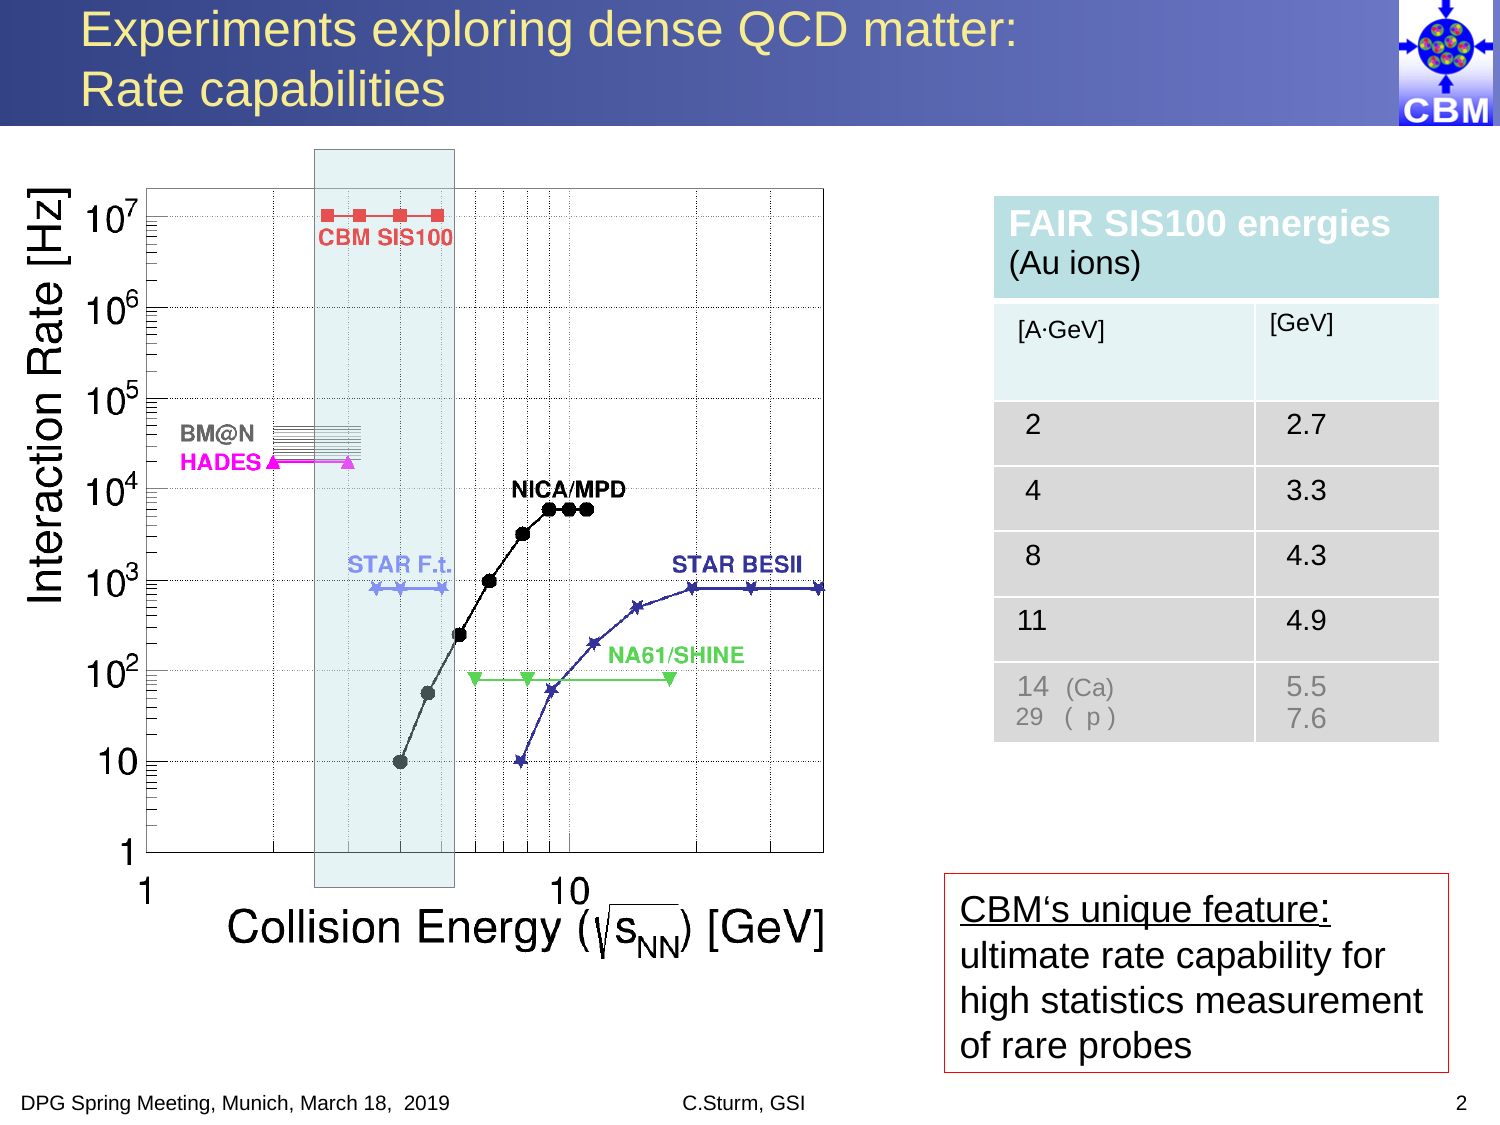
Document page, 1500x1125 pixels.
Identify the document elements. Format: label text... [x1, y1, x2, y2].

title Experiments exploring dense QCD matter: Rate capabilities [64, 0, 1129, 114]
picture [18, 156, 866, 975]
text_box CBM‘s unique feature: ultimate rate capability for high statistics measurement of rare probes [944, 873, 1449, 1073]
text_box [312, 147, 457, 154]
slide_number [5, 1082, 514, 1125]
picture [1399, 0, 1493, 126]
footer C.Sturm, GSI [666, 1082, 854, 1125]
slide_number 1 [1316, 1081, 1483, 1118]
